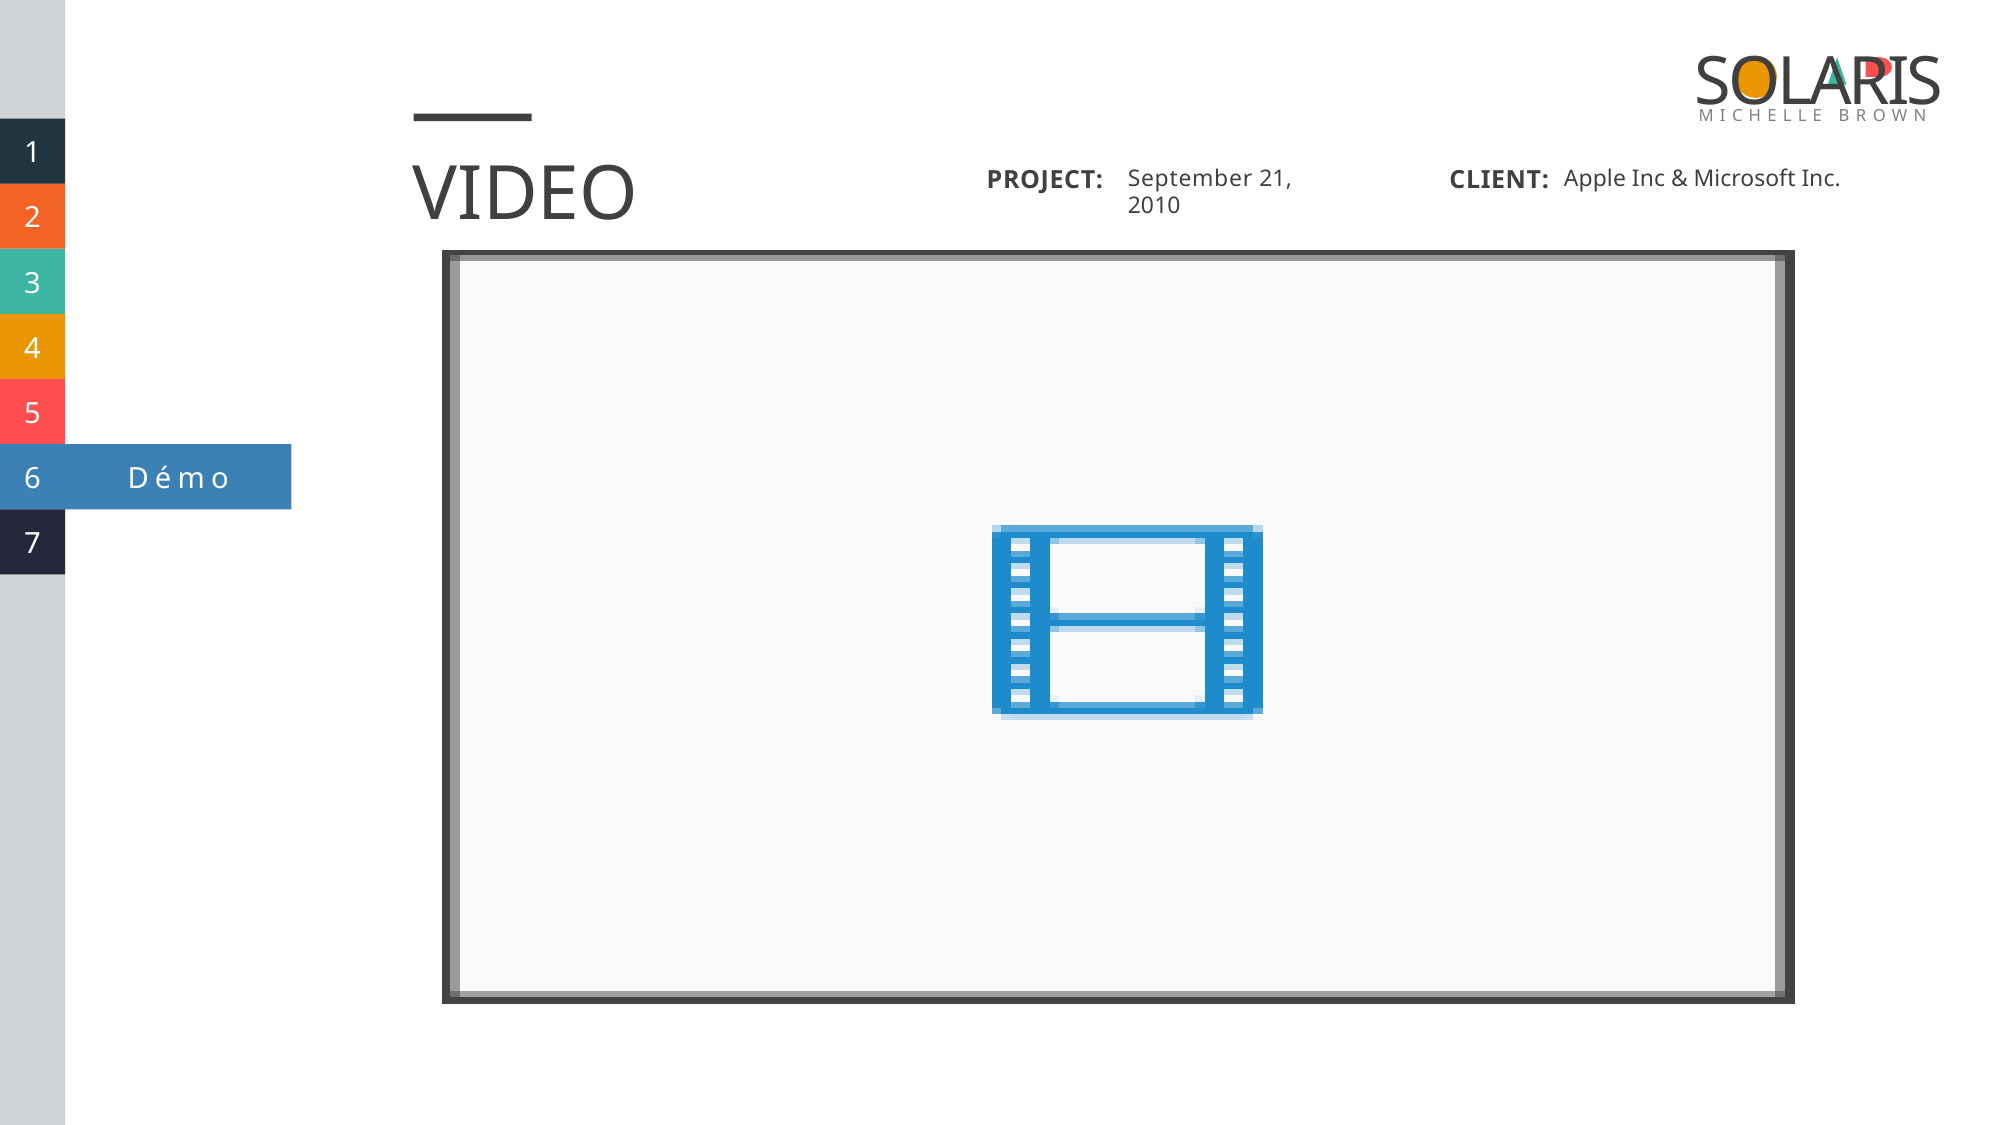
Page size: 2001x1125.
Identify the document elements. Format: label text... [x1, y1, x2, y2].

text_box CLIENT: [1434, 156, 1548, 201]
text_box VIDEO [397, 136, 894, 242]
text_box PROJECT: [971, 156, 1112, 201]
text_box [413, 113, 533, 122]
text_box September 21, 2010 [1112, 156, 1359, 201]
text_box Apple Inc & Microsoft Inc. [1548, 156, 1896, 201]
